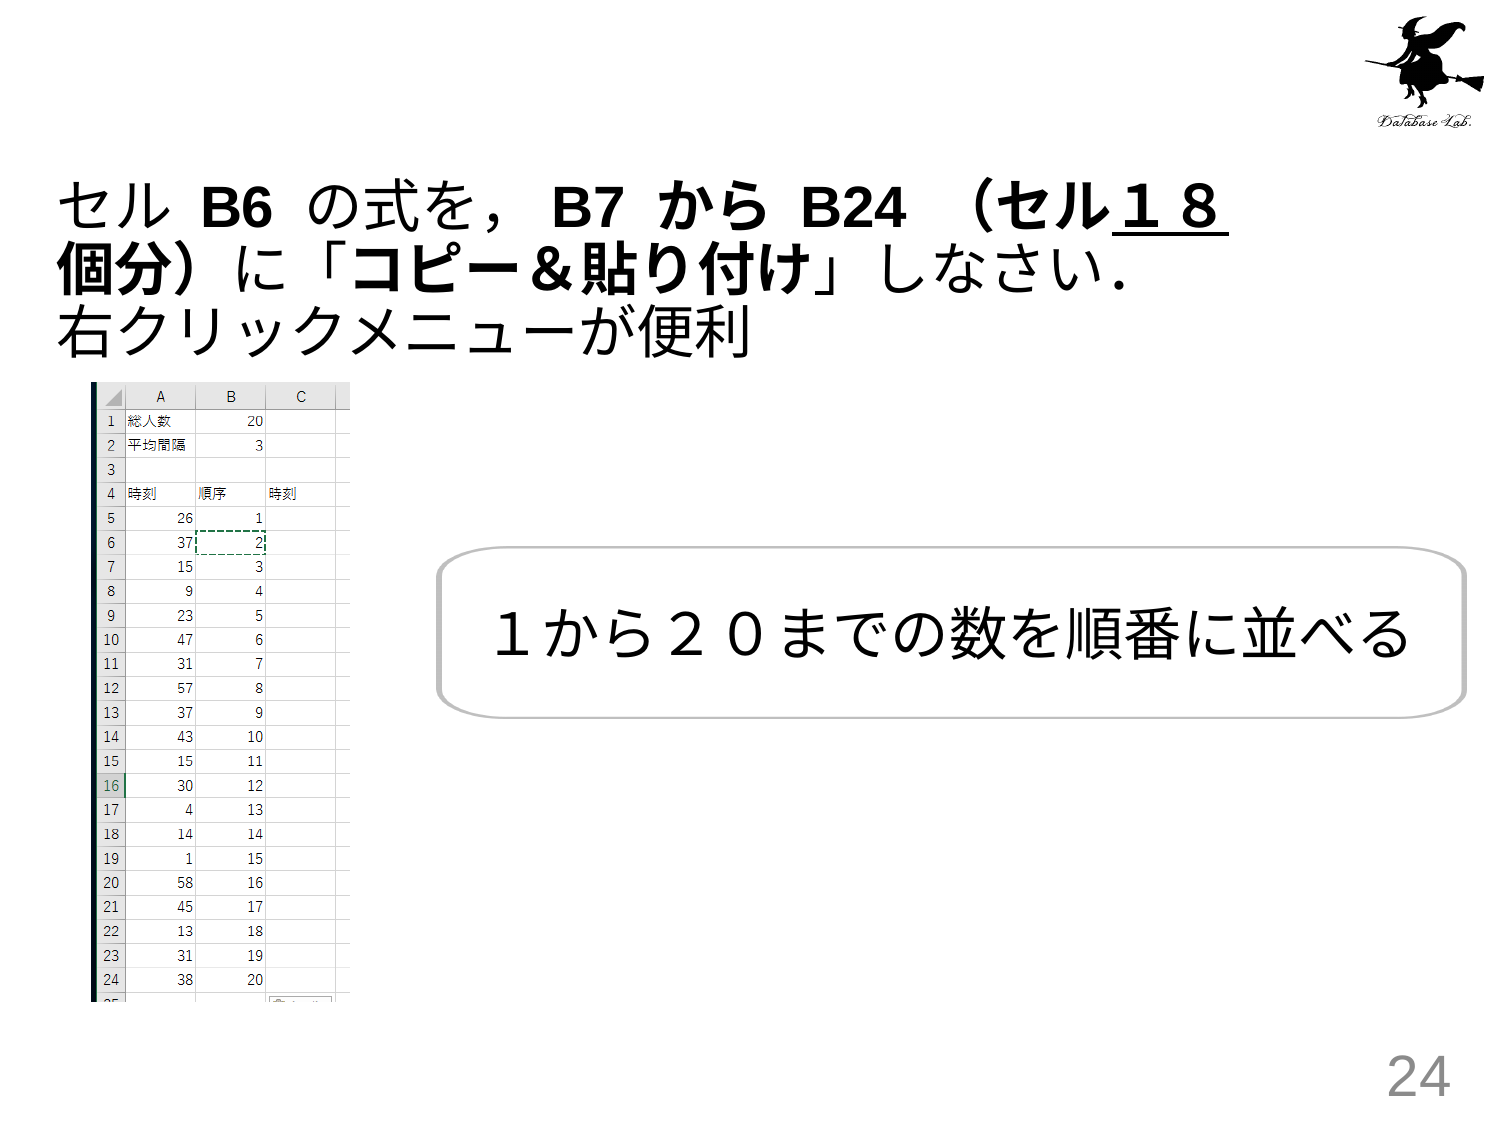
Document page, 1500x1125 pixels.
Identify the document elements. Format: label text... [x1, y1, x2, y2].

picture [435, 546, 1467, 719]
slide_number 24 [1129, 1042, 1467, 1103]
picture [1362, 14, 1486, 130]
picture [91, 382, 350, 1002]
text_box セル B6 の式を，B7 から B24 （セル１８個分）に「コピー＆貼り付け」しなさい． 右クリックメニューが便利 [45, 171, 1268, 809]
